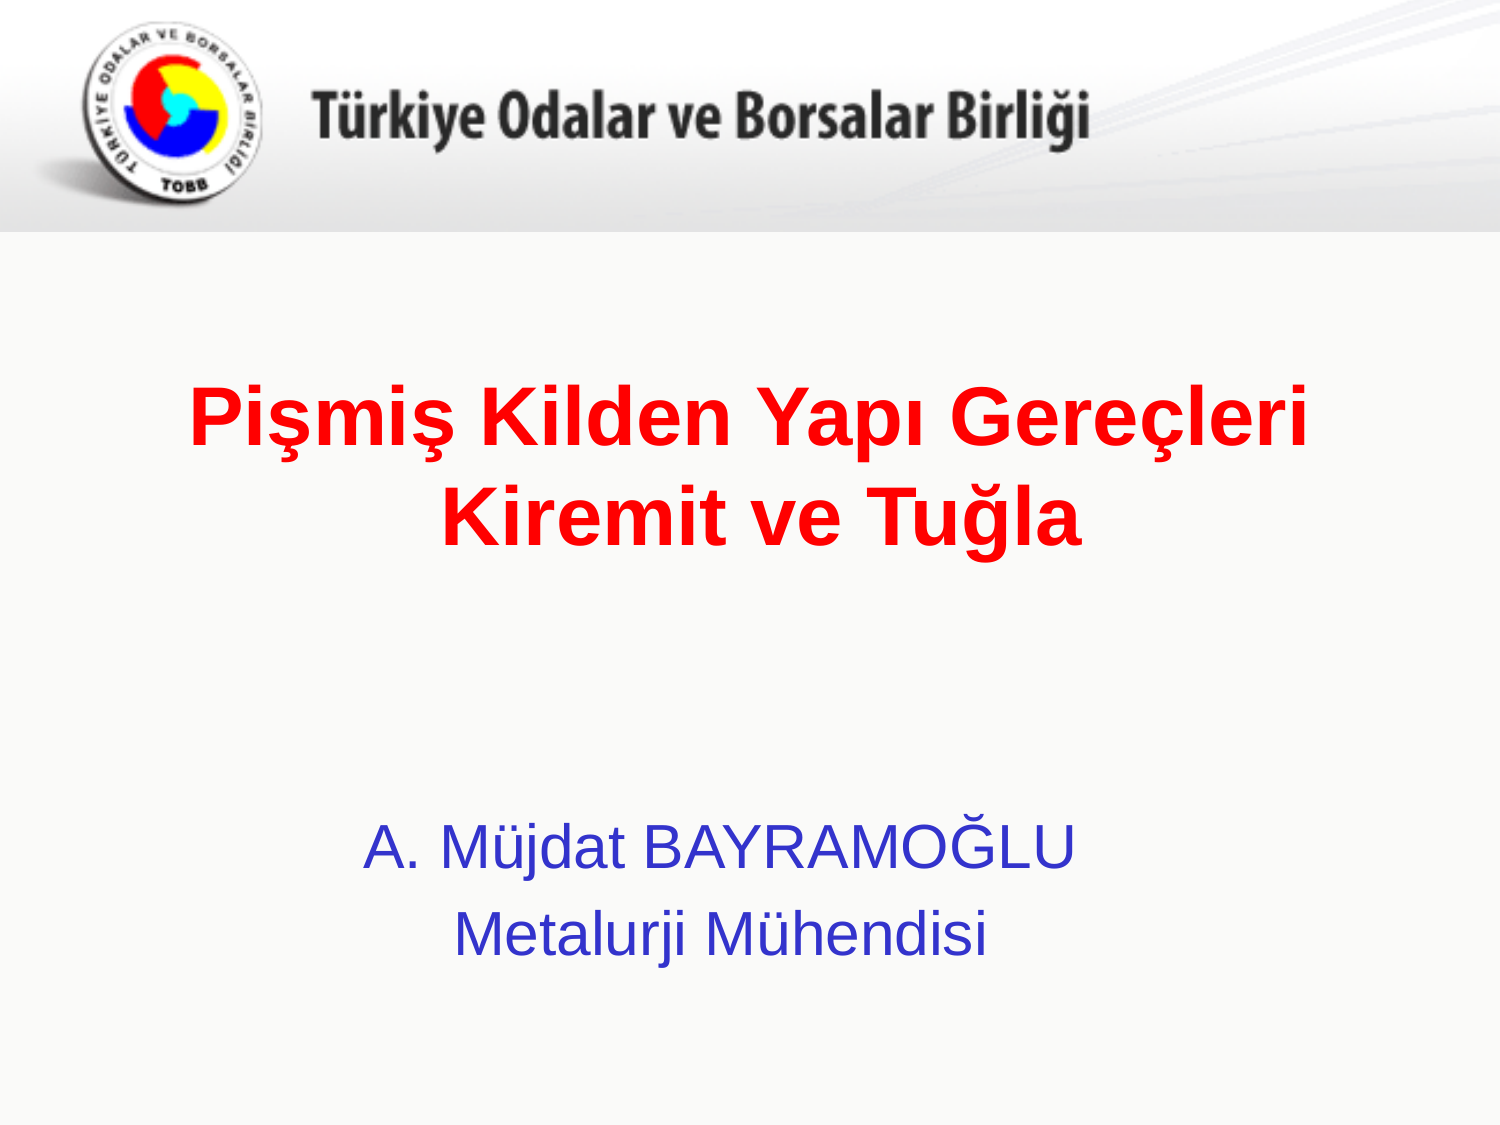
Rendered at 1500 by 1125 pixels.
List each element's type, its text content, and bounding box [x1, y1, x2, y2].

title Pişmiş Kilden Yapı Gereçleri Kiremit ve Tuğla [0, 267, 1500, 657]
picture [0, 0, 1500, 232]
text_box A. Müjdat BAYRAMOĞLU Metalurji Mühendisi [182, 798, 1258, 976]
